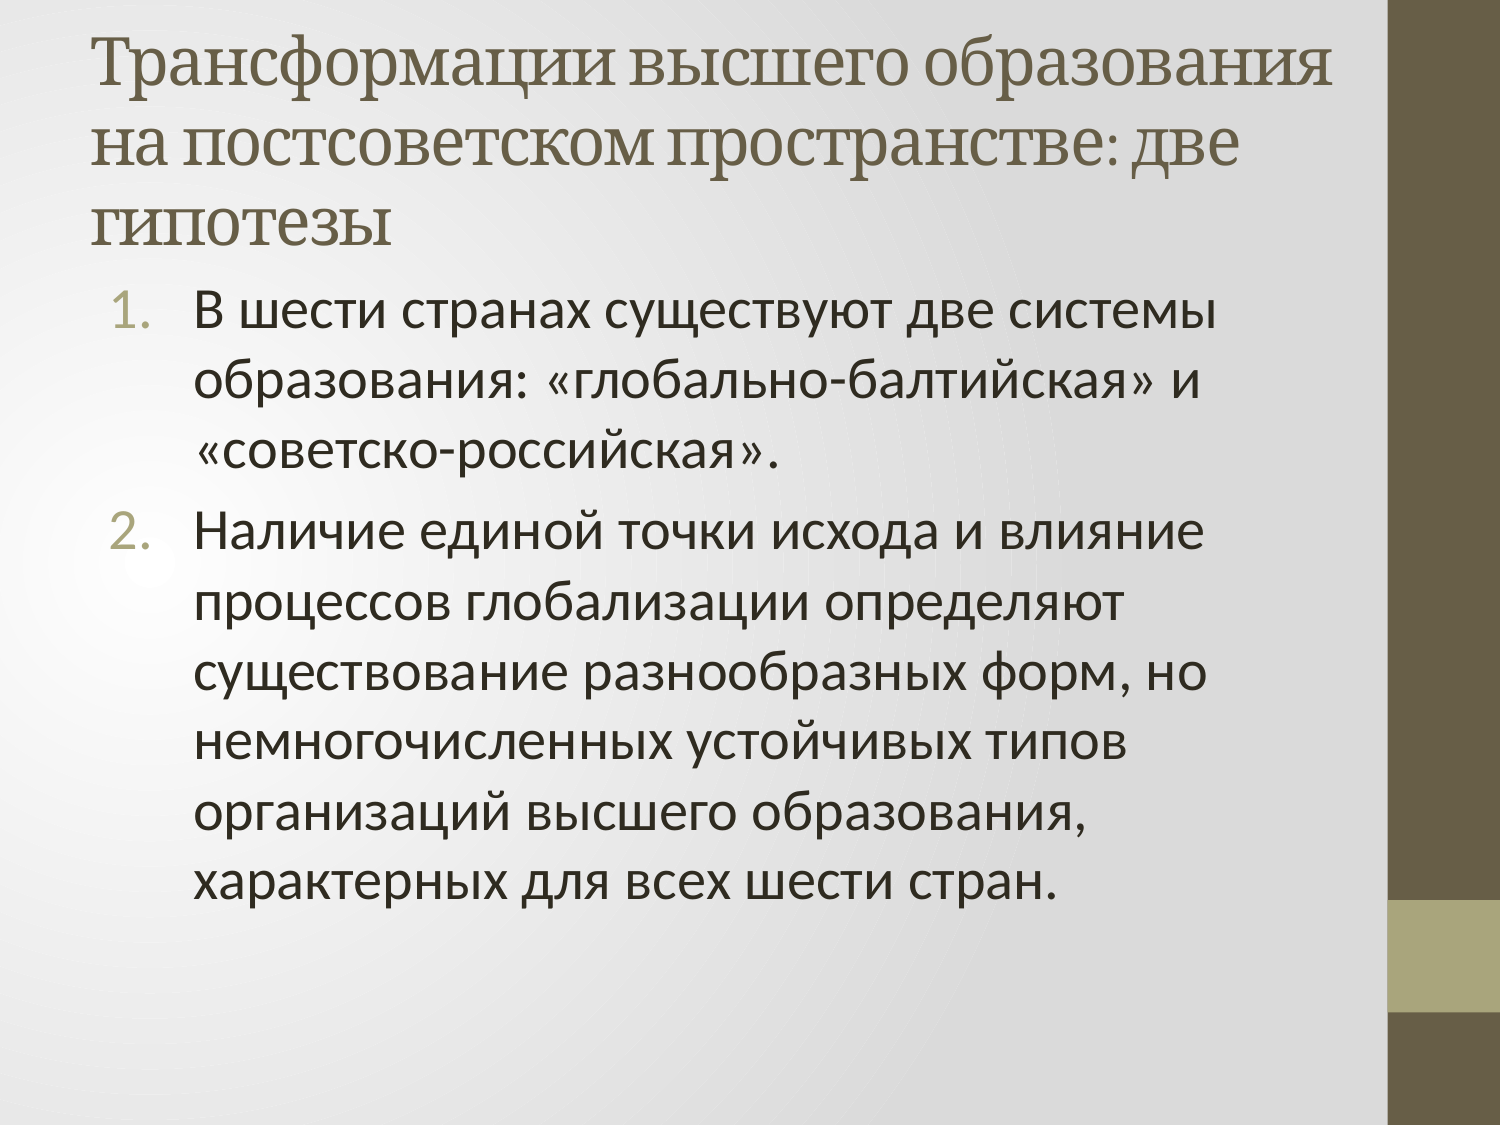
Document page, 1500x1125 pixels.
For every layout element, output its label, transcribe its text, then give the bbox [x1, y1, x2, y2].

title Трансформации высшего образования на постсоветском пространстве: две гипотезы [75, 45, 1388, 233]
list В шести странах существуют две системы образования: «глобально-балтийская» и «советско-российская». Наличие единой точки исхода и влияние процессов глобализации определяют существование разнообразных форм, но немногочисленных устойчивых типов организаций высшего образования, характерных для всех шести стран. [75, 262, 1325, 1050]
